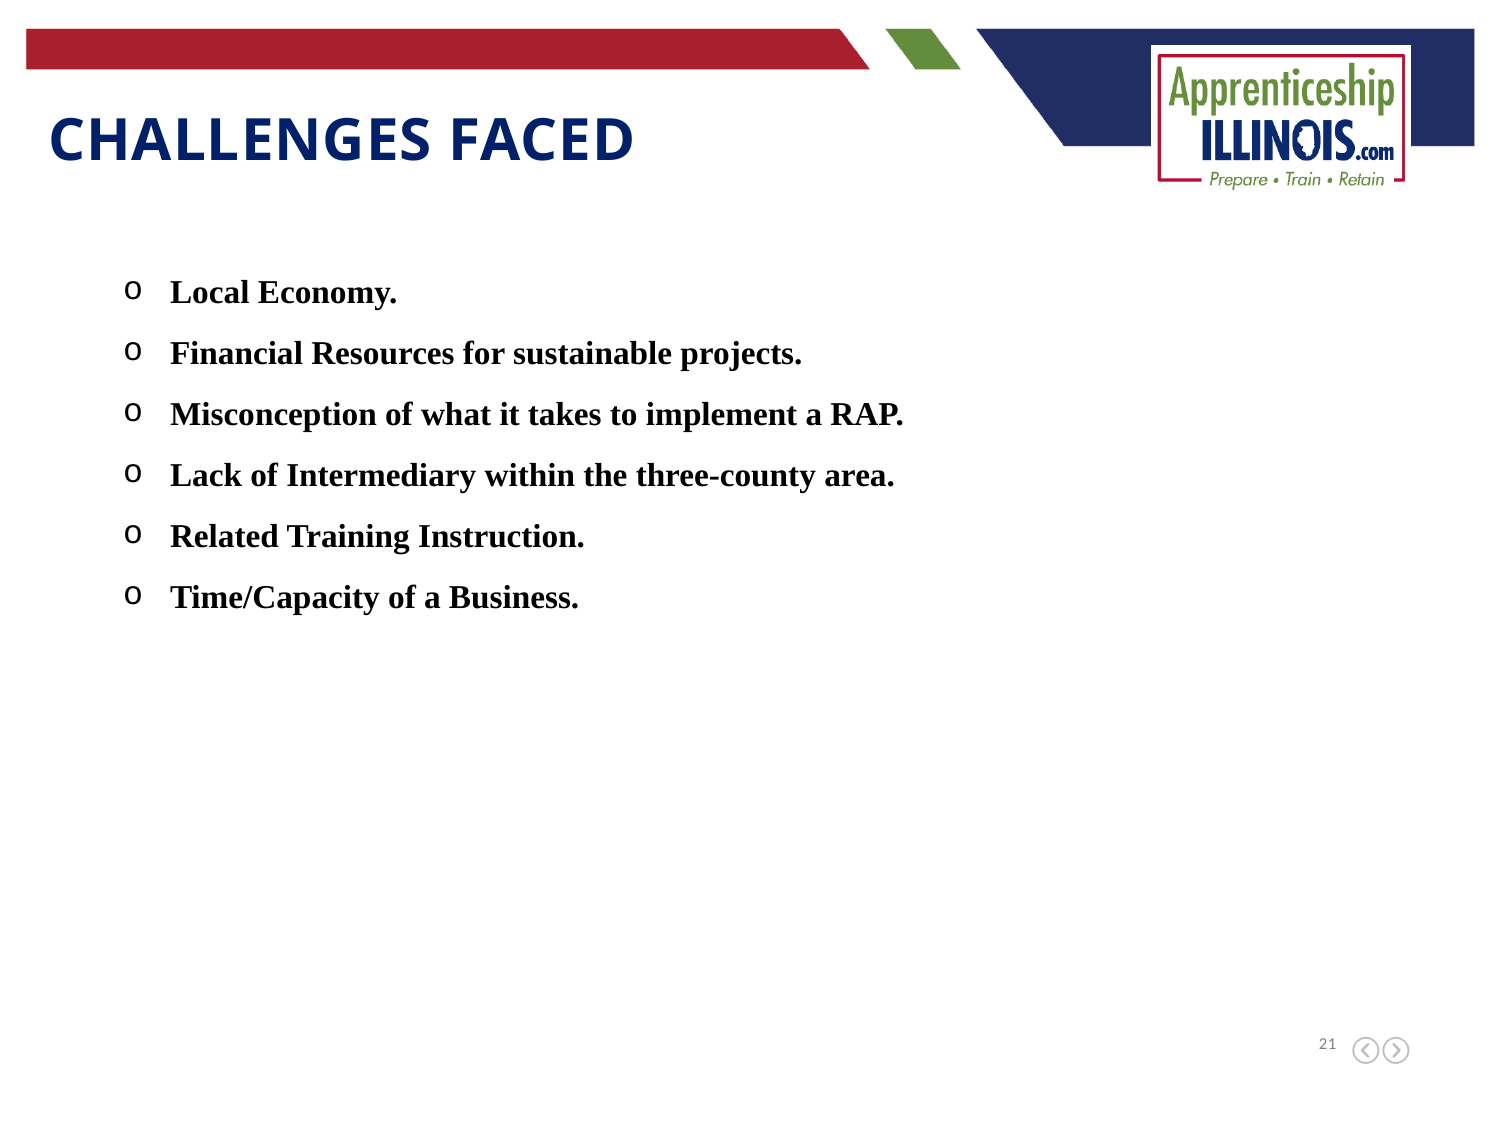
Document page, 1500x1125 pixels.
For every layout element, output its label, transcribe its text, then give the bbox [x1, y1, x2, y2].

list Challenges faced [48, 102, 1353, 186]
list Local Economy. Financial Resources for sustainable projects. Misconception of what it takes to implement a RAP. Lack of Intermediary within the three-county area. Related Training Instruction. Time/Capacity of a Business. [48, 275, 1415, 743]
picture [0, 2, 1500, 193]
